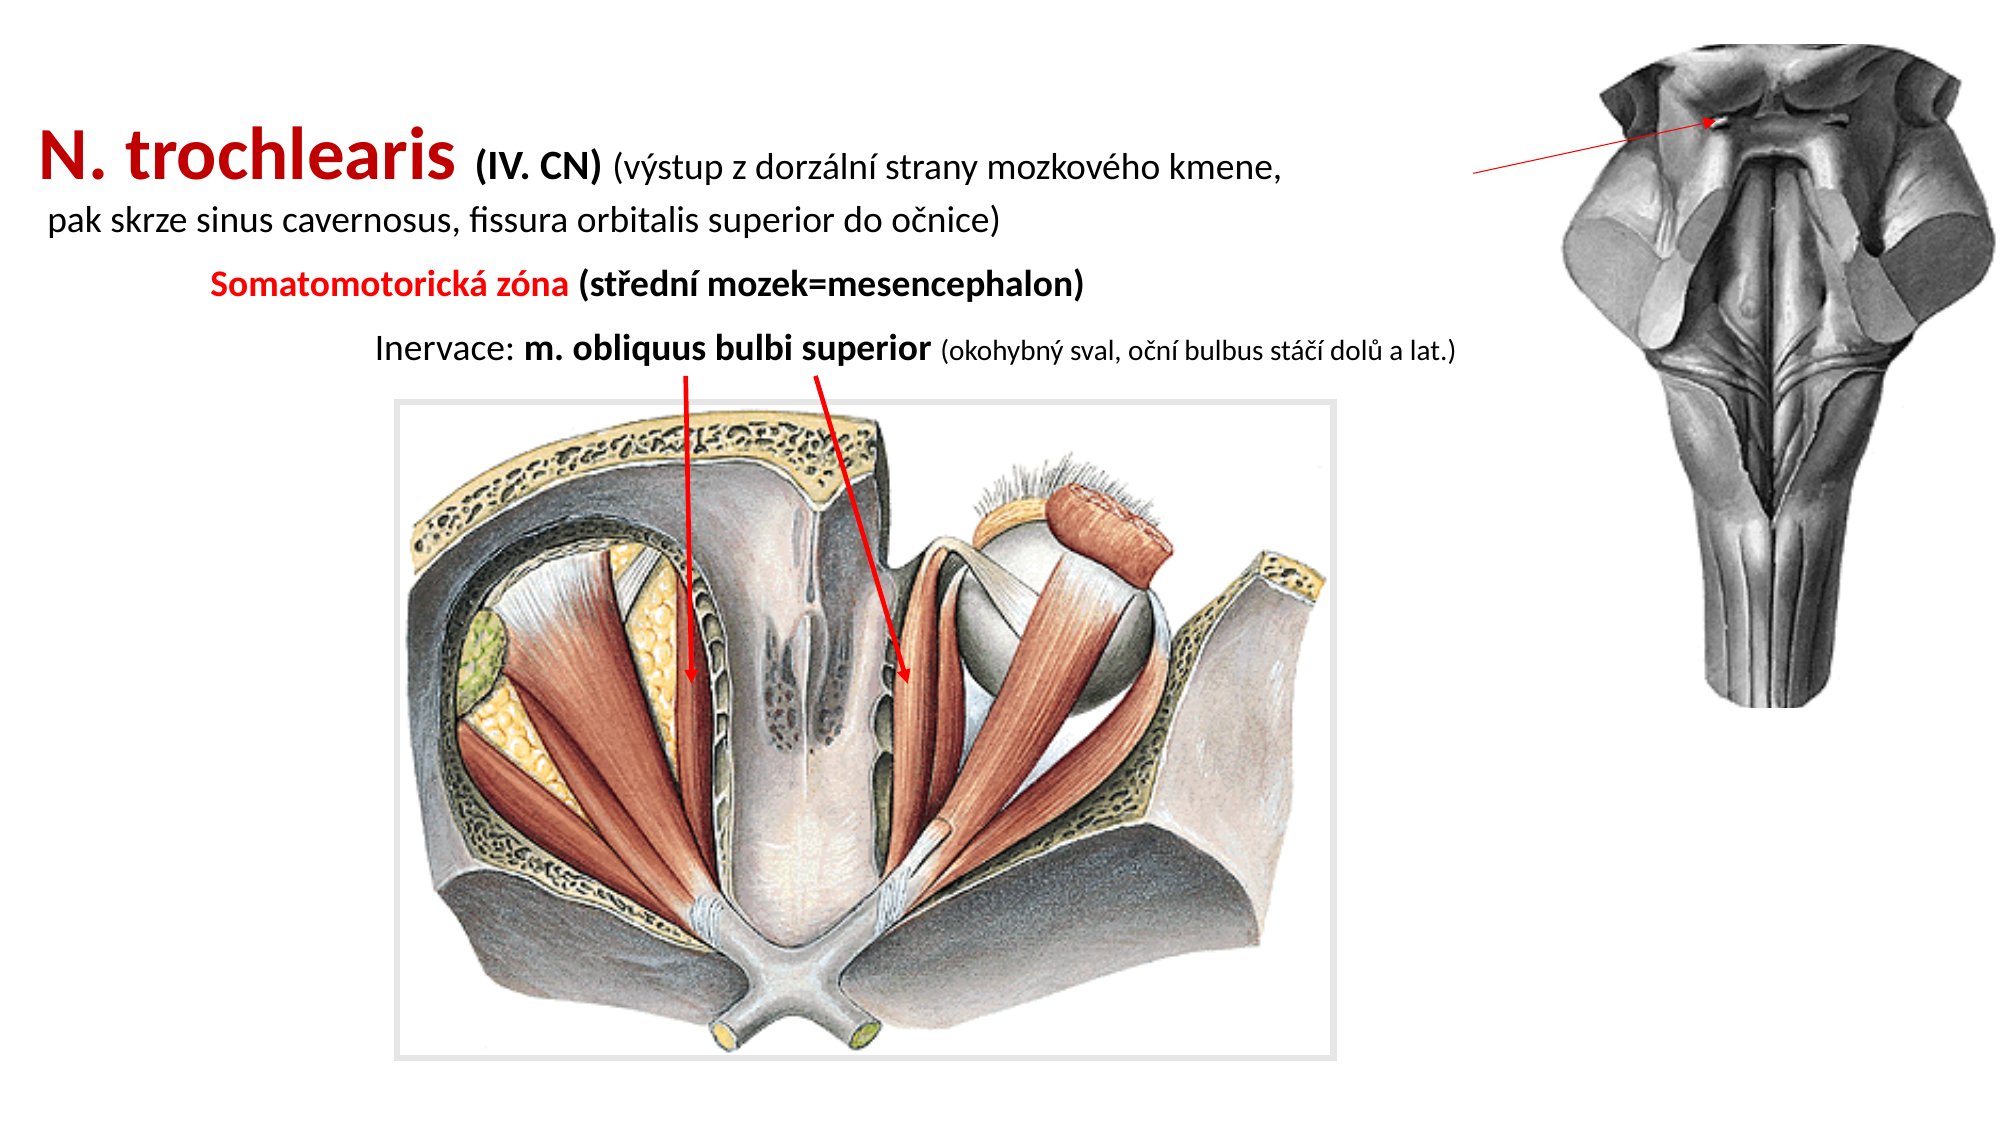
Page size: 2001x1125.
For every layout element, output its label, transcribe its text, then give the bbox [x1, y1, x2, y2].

text_box N. trochlearis (IV. CN) (výstup z dorzální strany mozkového kmene, pak skrze sinus cavernosus, fissura orbitalis superior do očnice) [23, 97, 1472, 248]
text_box Somatomotorická zóna (střední mozek=mesencephalon) [195, 251, 1101, 312]
text_box Inervace: m. obliquus bulbi superior (okohybný sval, oční bulbus stáčí dolů a lat.) [359, 315, 1517, 376]
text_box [815, 375, 908, 684]
picture [1550, 44, 2001, 708]
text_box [685, 375, 692, 684]
picture [399, 405, 1331, 1055]
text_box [1473, 120, 1717, 174]
